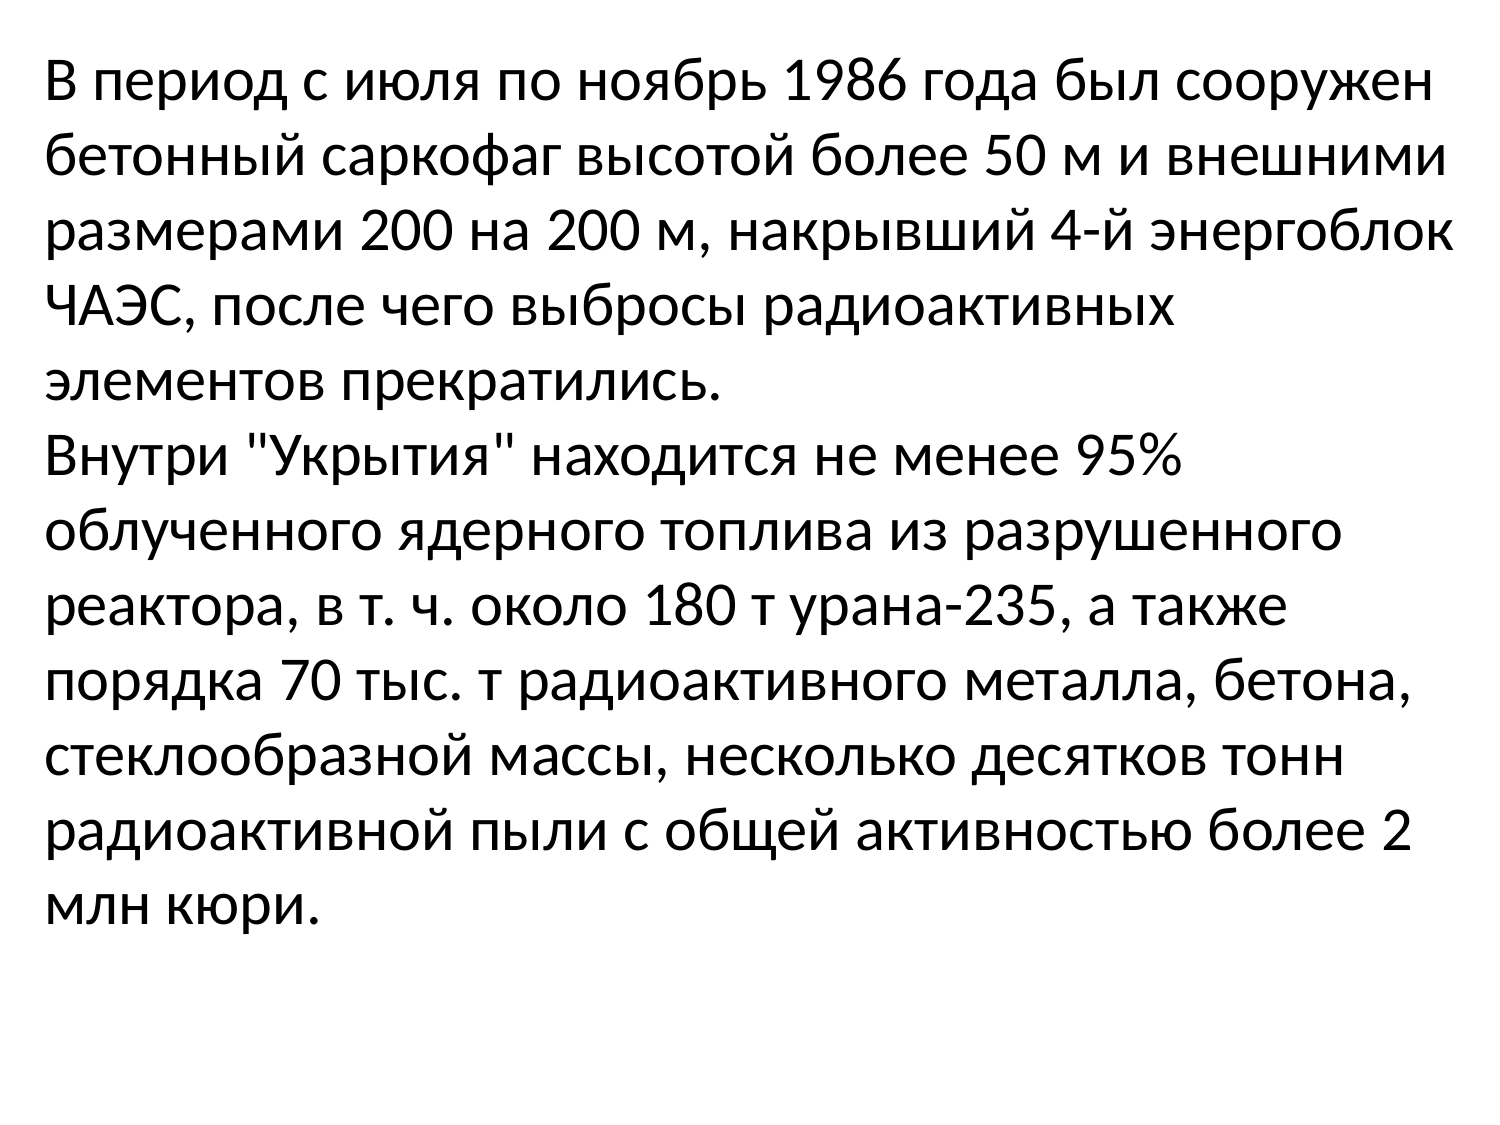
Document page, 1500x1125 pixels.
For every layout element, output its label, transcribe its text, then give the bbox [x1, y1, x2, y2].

text_box В период с июля по ноябрь 1986 года был сооружен бетонный саркофаг высотой более 50 м и внешними размерами 200 на 200 м, накрывший 4-й энергоблок ЧАЭС, после чего выбросы радиоактивных элементов прекратились. Внутри "Укрытия" находится не менее 95% облученного ядерного топлива из разрушенного реактора, в т. ч. около 180 т урана-235, а также порядка 70 тыс. т радиоактивного металла, бетона, стеклообразной массы, несколько десятков тонн радиоактивной пыли с общей активностью более 2 млн кюри. [29, 30, 1483, 1035]
